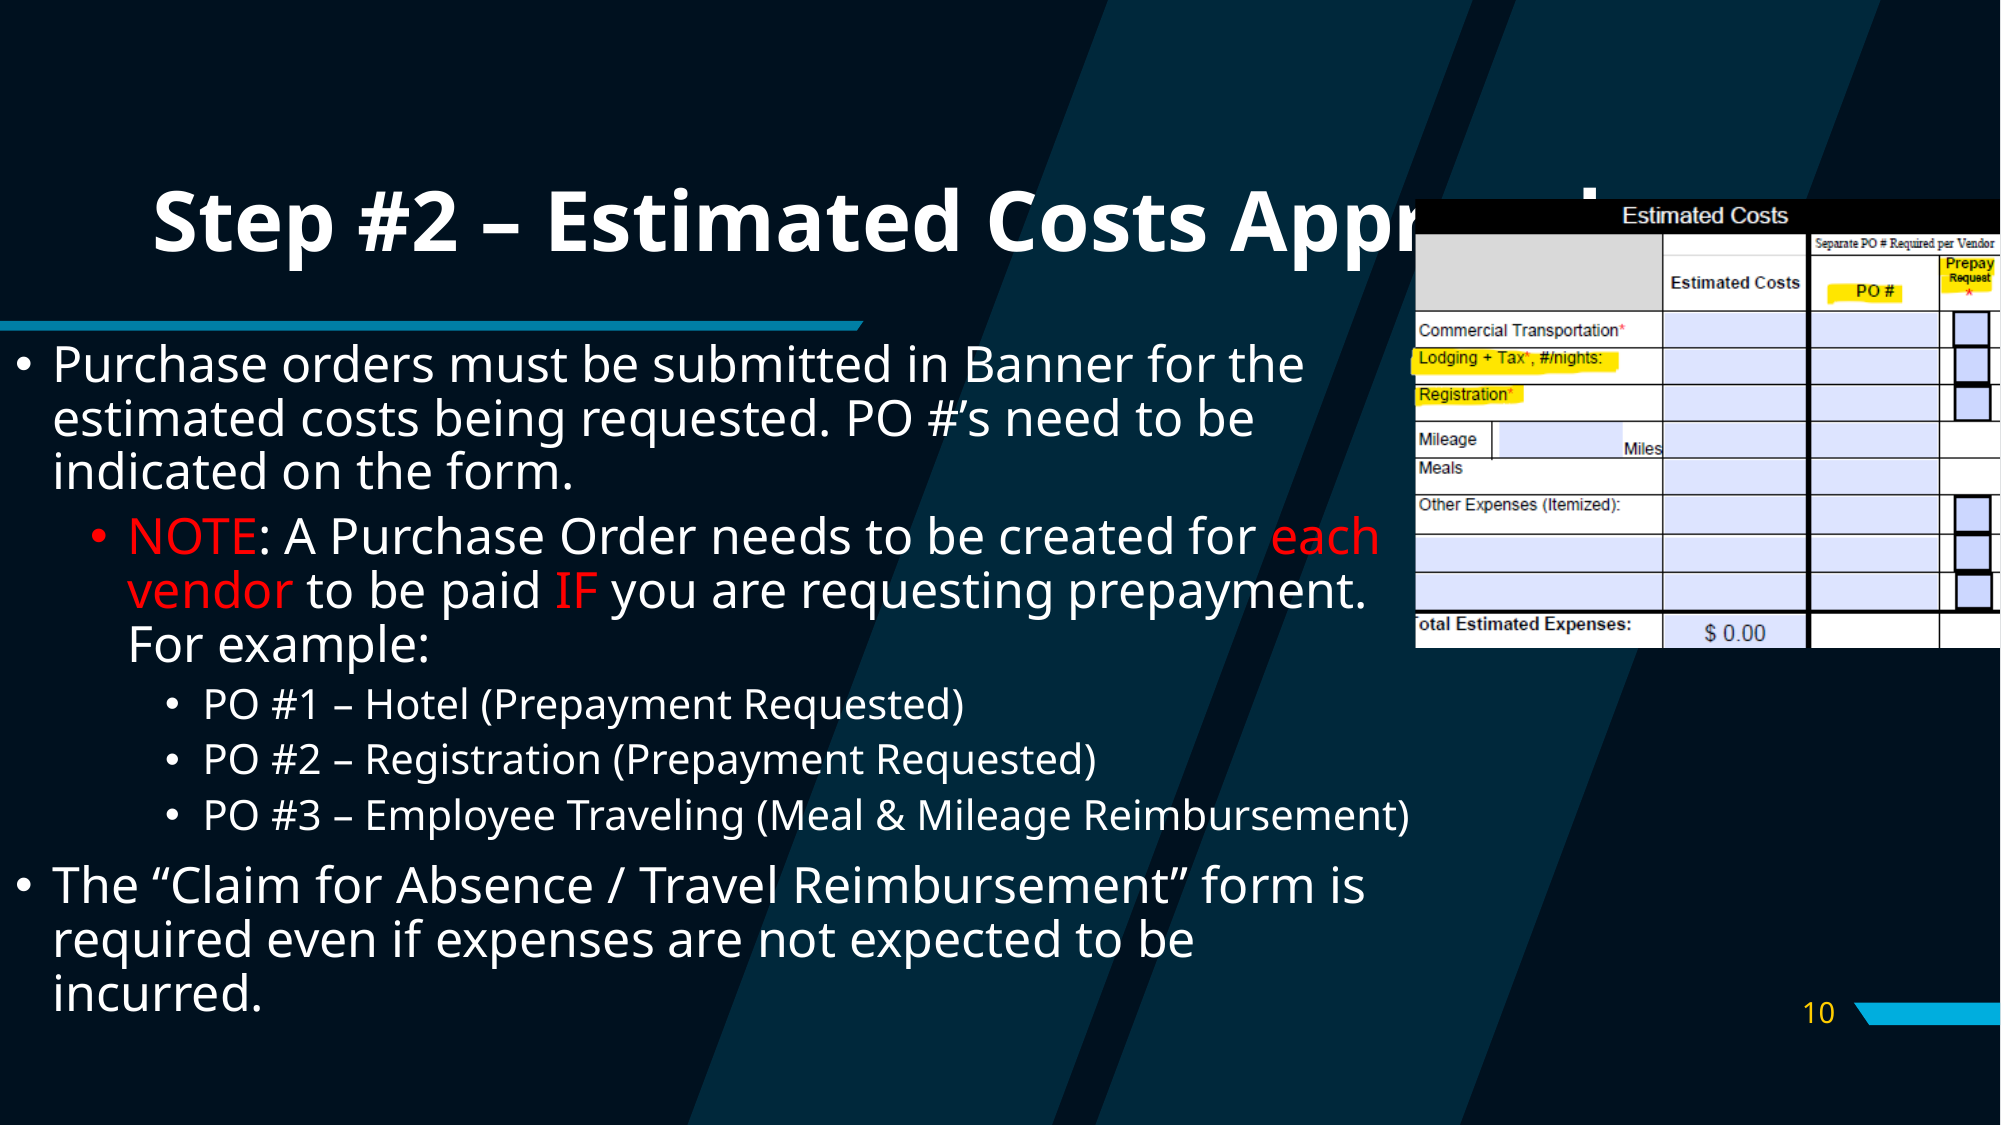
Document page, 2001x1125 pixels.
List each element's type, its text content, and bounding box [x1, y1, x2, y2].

picture [1410, 199, 2000, 648]
title Step #2 – Estimated Costs Approvals [137, 59, 1863, 278]
list Purchase orders must be submitted in Banner for the estimated costs being requested. PO #’s need to be indicated on the form. NOTE: A Purchase Order needs to be created for each vendor to be paid IF you are requesting prepayment. For example: PO #1 – Hotel (Prepayment Requested) PO #2 – Registration (Prepayment Requested) PO #3 – Employee Traveling (Meal & Mileage Reimbursement) The “Claim for Absence / Travel Reimbursement” form is required even if expenses are not expected to be incurred. [0, 331, 1427, 1100]
slide_number 10 [1760, 984, 1851, 1045]
